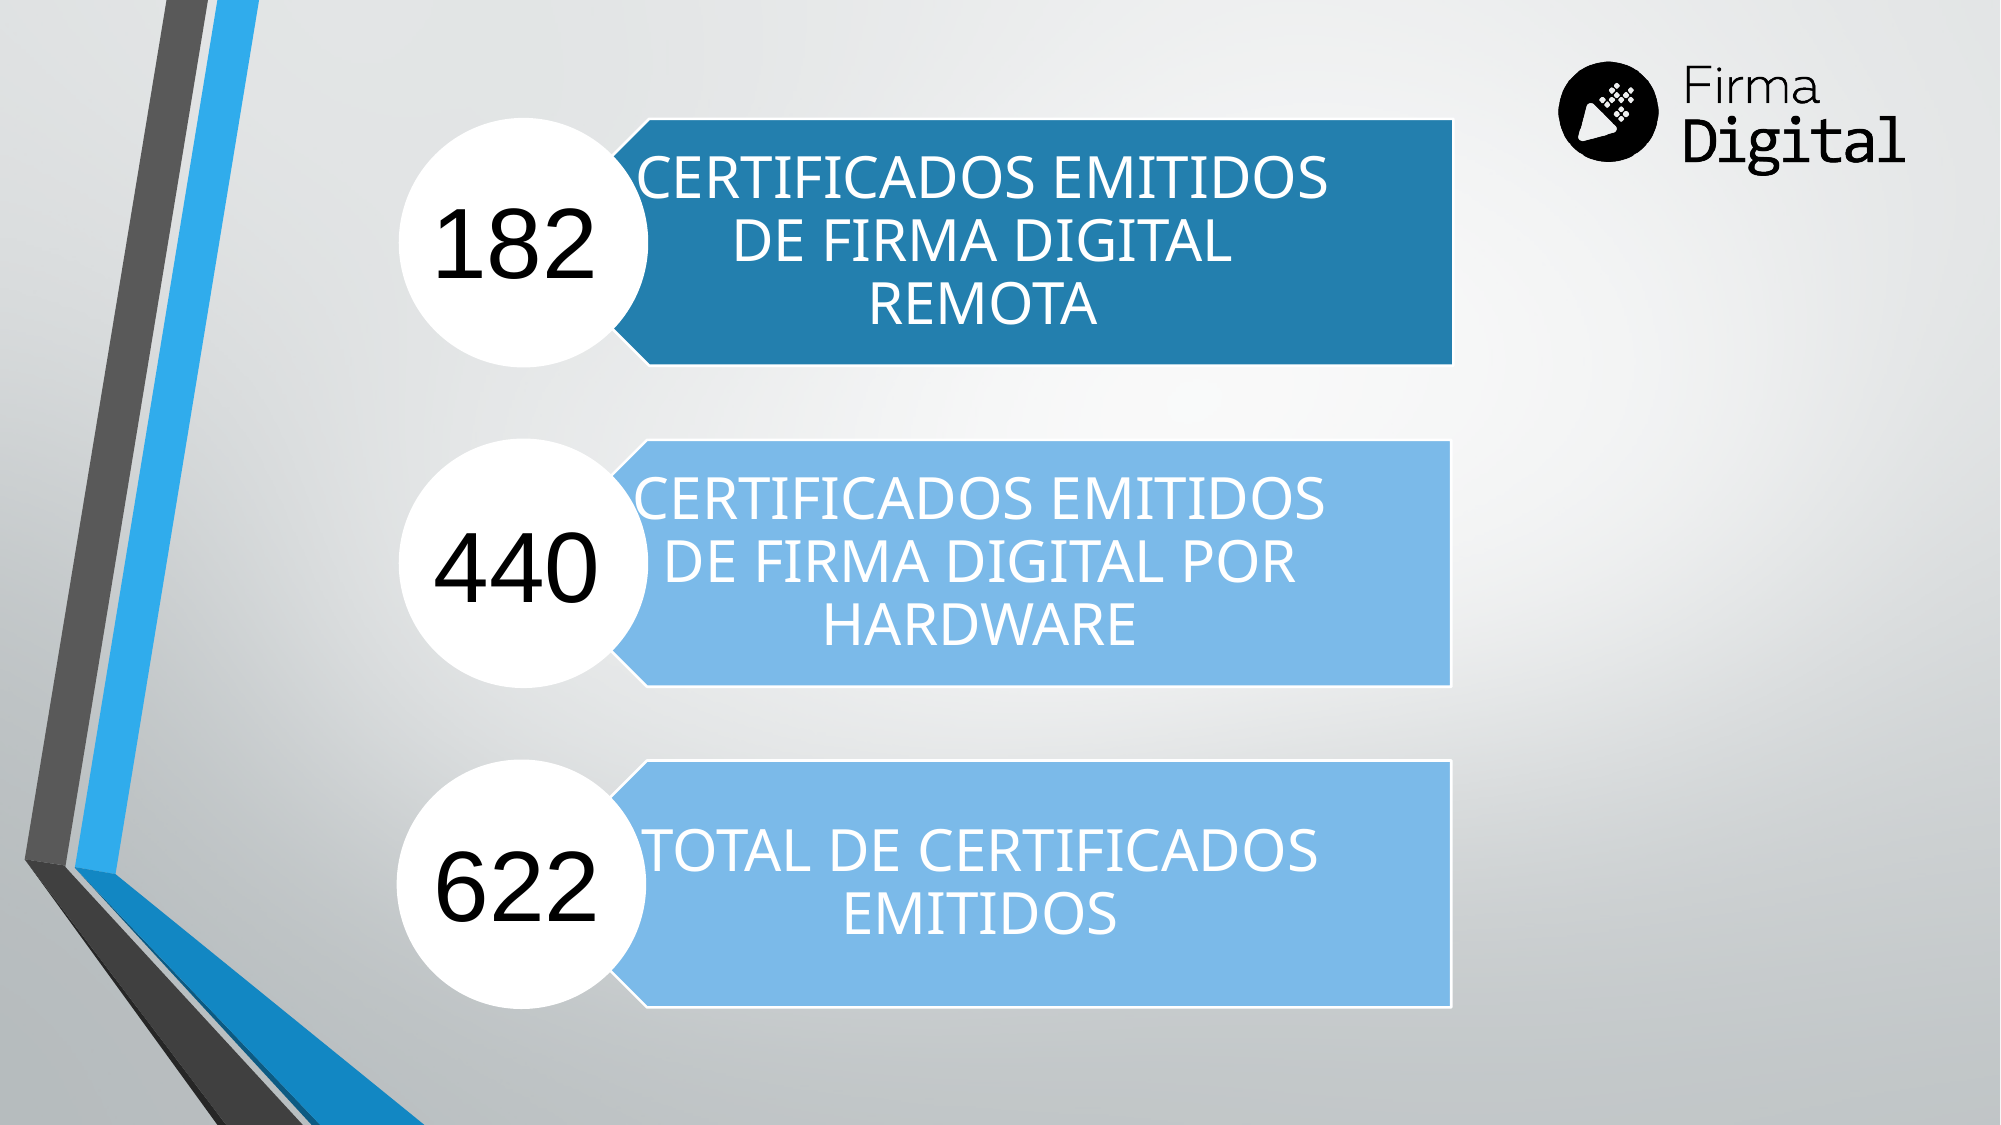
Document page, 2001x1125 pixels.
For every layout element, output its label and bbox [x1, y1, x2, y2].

text_box [227, 118, 1624, 1008]
picture [1558, 61, 1905, 177]
